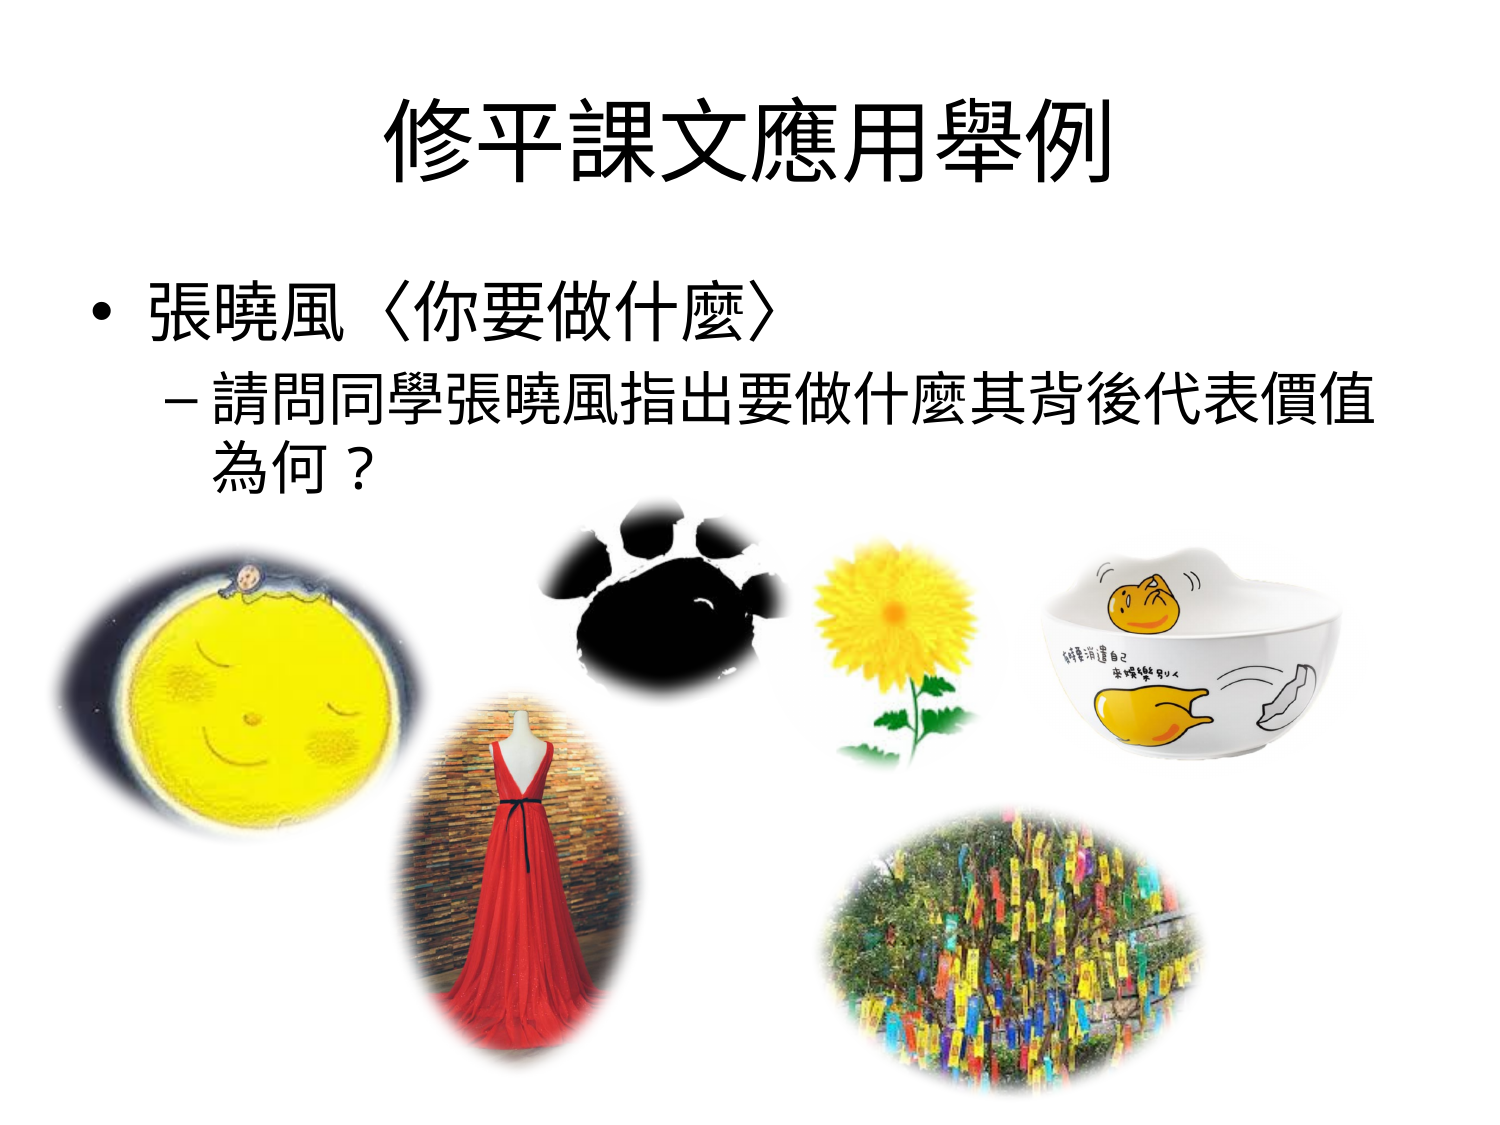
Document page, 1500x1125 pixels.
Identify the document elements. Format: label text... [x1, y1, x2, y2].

picture [40, 491, 1372, 1081]
title 修平課文應用舉例 [75, 45, 1425, 233]
picture [808, 798, 1214, 1104]
list 張曉風〈你要做什麼〉 請問同學張曉風指出要做什麼其背後代表價值為何? [75, 262, 1425, 1005]
